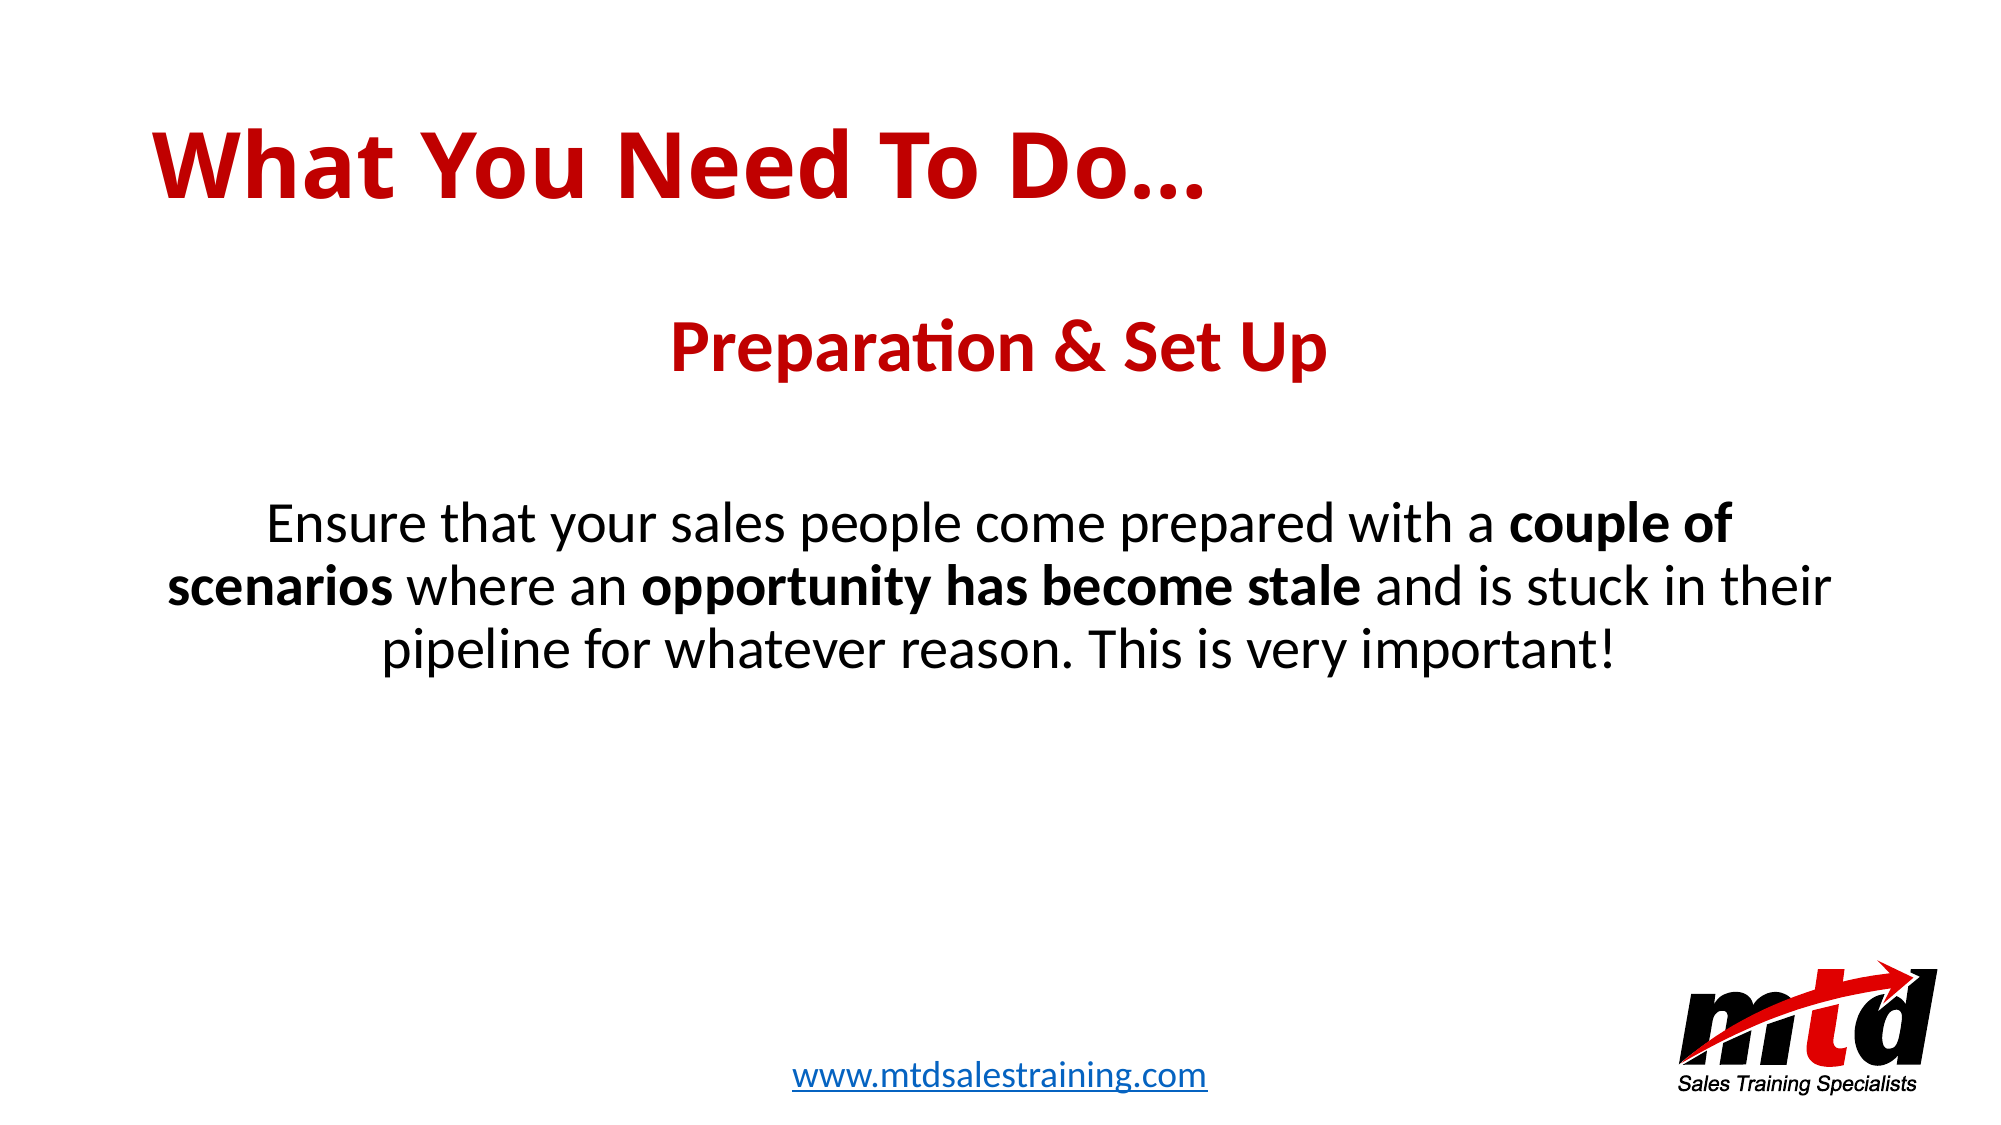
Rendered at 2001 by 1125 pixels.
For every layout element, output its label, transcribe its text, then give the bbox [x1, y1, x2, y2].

list Preparation & Set Up Ensure that your sales people come prepared with a couple of scenarios where an opportunity has become stale and is stuck in their pipeline for whatever reason. This is very important! [137, 299, 1863, 1014]
title What You Need To Do… [137, 59, 1863, 278]
